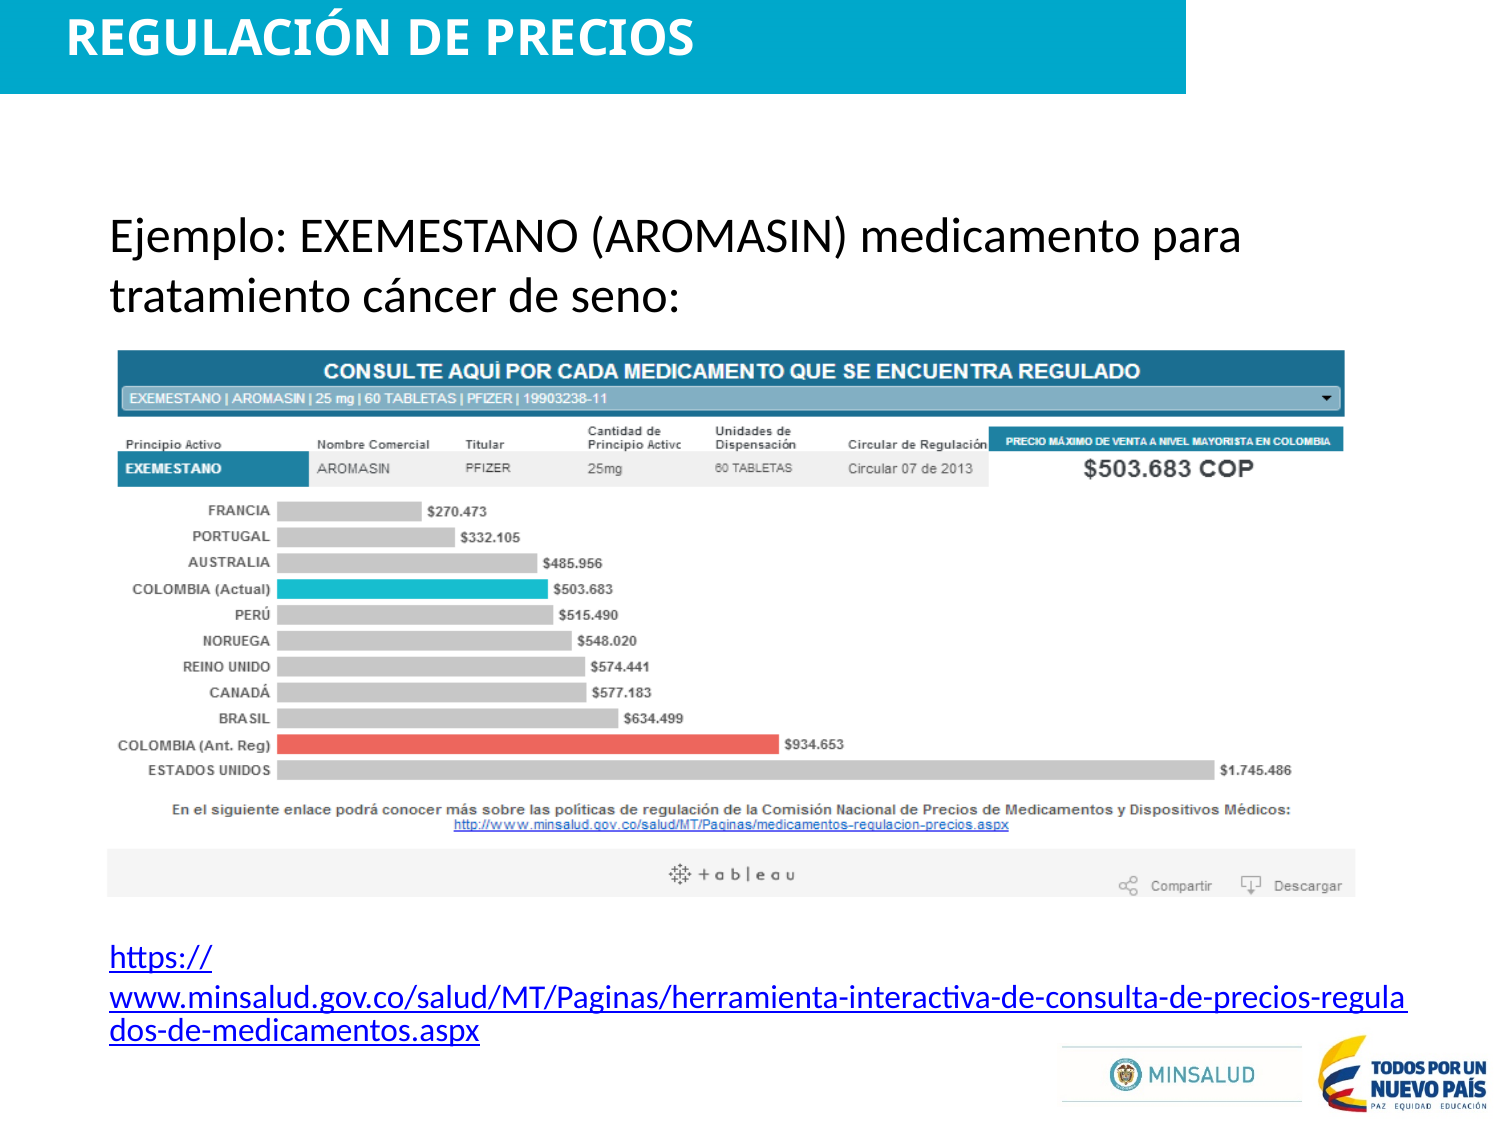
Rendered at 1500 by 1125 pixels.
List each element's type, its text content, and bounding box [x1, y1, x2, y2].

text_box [0, 0, 1186, 94]
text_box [1056, 1025, 1495, 1125]
list Ejemplo: EXEMESTANO (AROMASIN) medicamento para tratamiento cáncer de seno: https://www.minsalud.gov.co/salud/MT/Paginas/herramienta-interactiva-de-consulta-de-precios-regulados-de-medicamentos.aspx [94, 195, 1433, 941]
picture [94, 337, 1383, 897]
